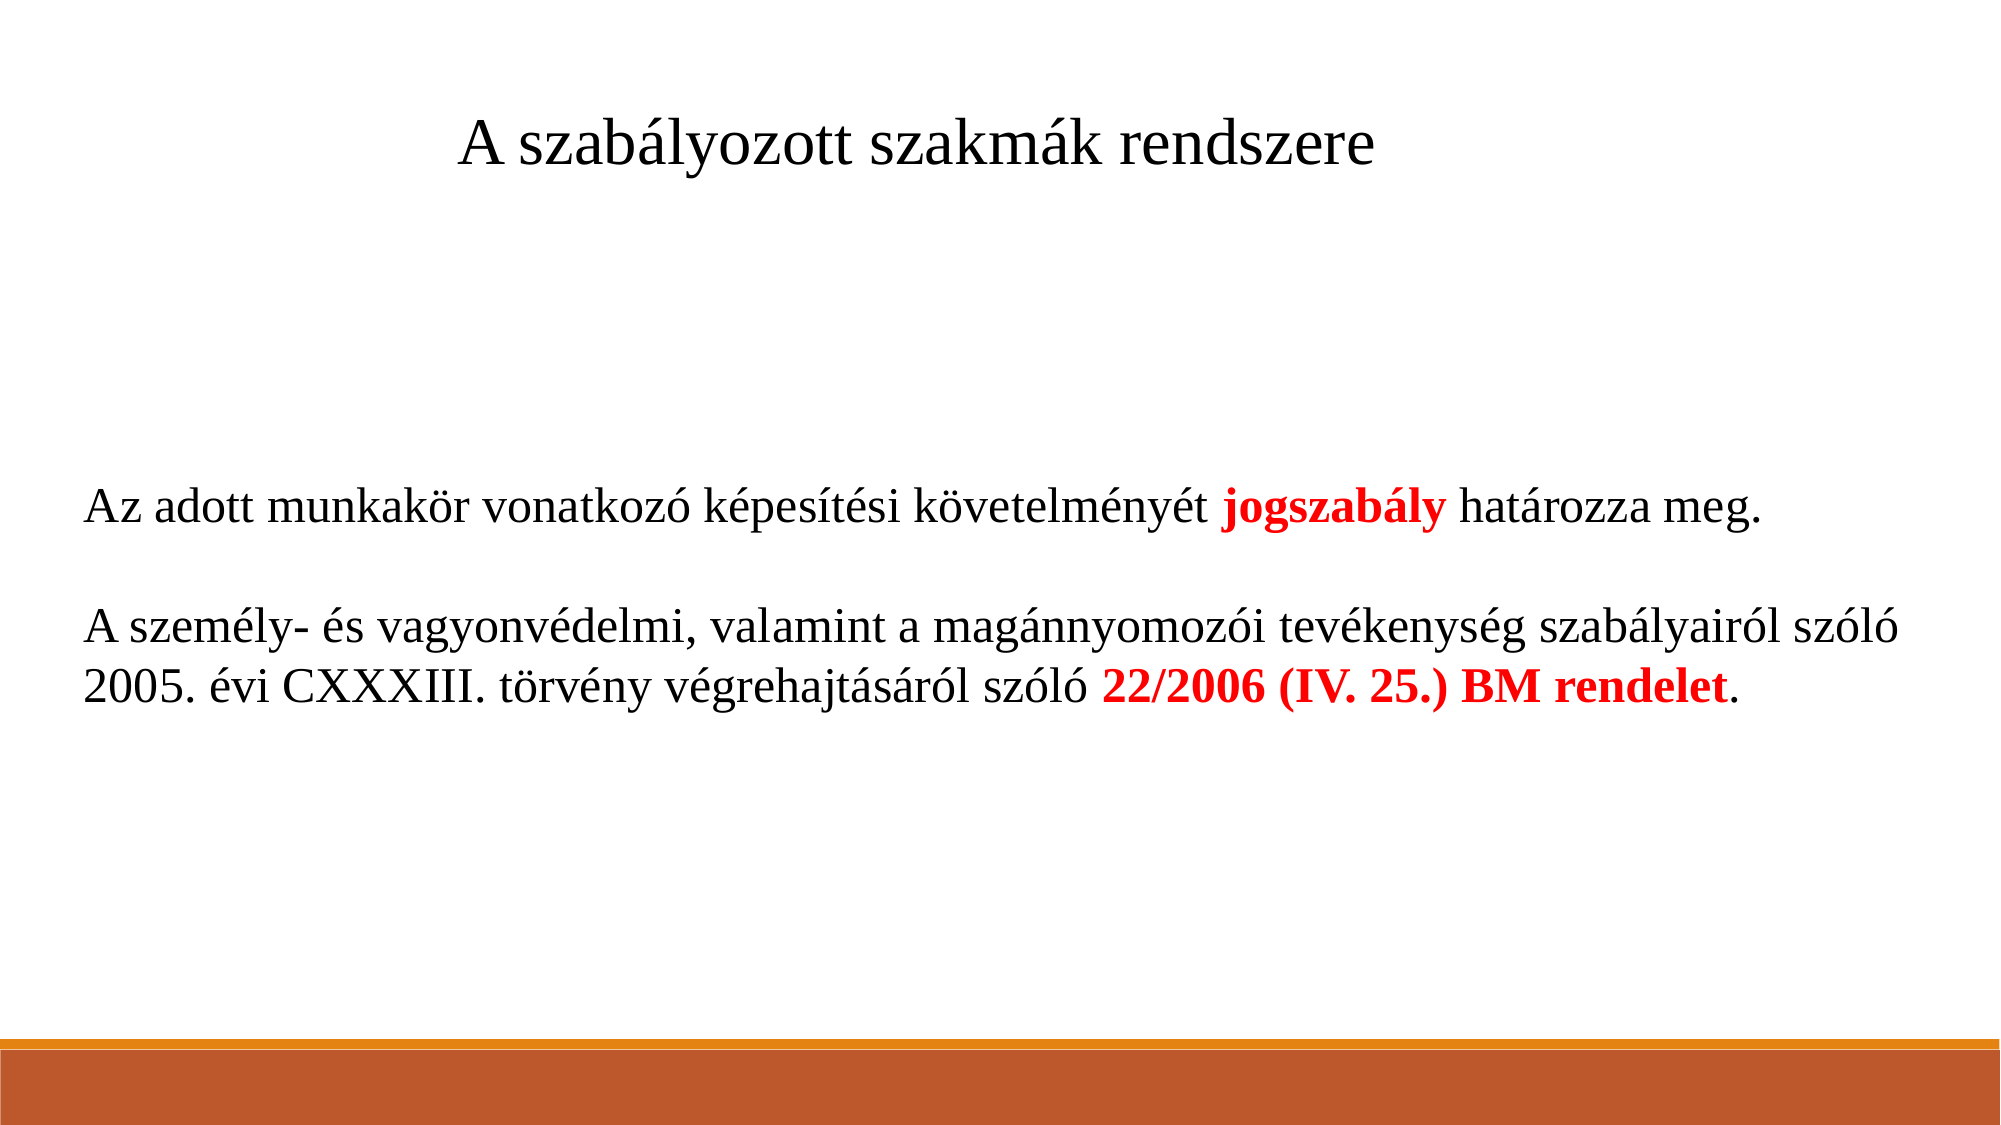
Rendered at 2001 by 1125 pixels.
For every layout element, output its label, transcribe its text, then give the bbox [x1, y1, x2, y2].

text_box Az adott munkakör vonatkozó képesítési követelményét jogszabály határozza meg. A személy- és vagyonvédelmi, valamint a magánnyomozói tevékenység szabályairól szóló 2005. évi CXXXIII. törvény végrehajtásáról szóló 22/2006 (IV. 25.) BM rendelet. [69, 465, 1916, 721]
text_box A szabályozott szakmák rendszere [442, 90, 1393, 186]
